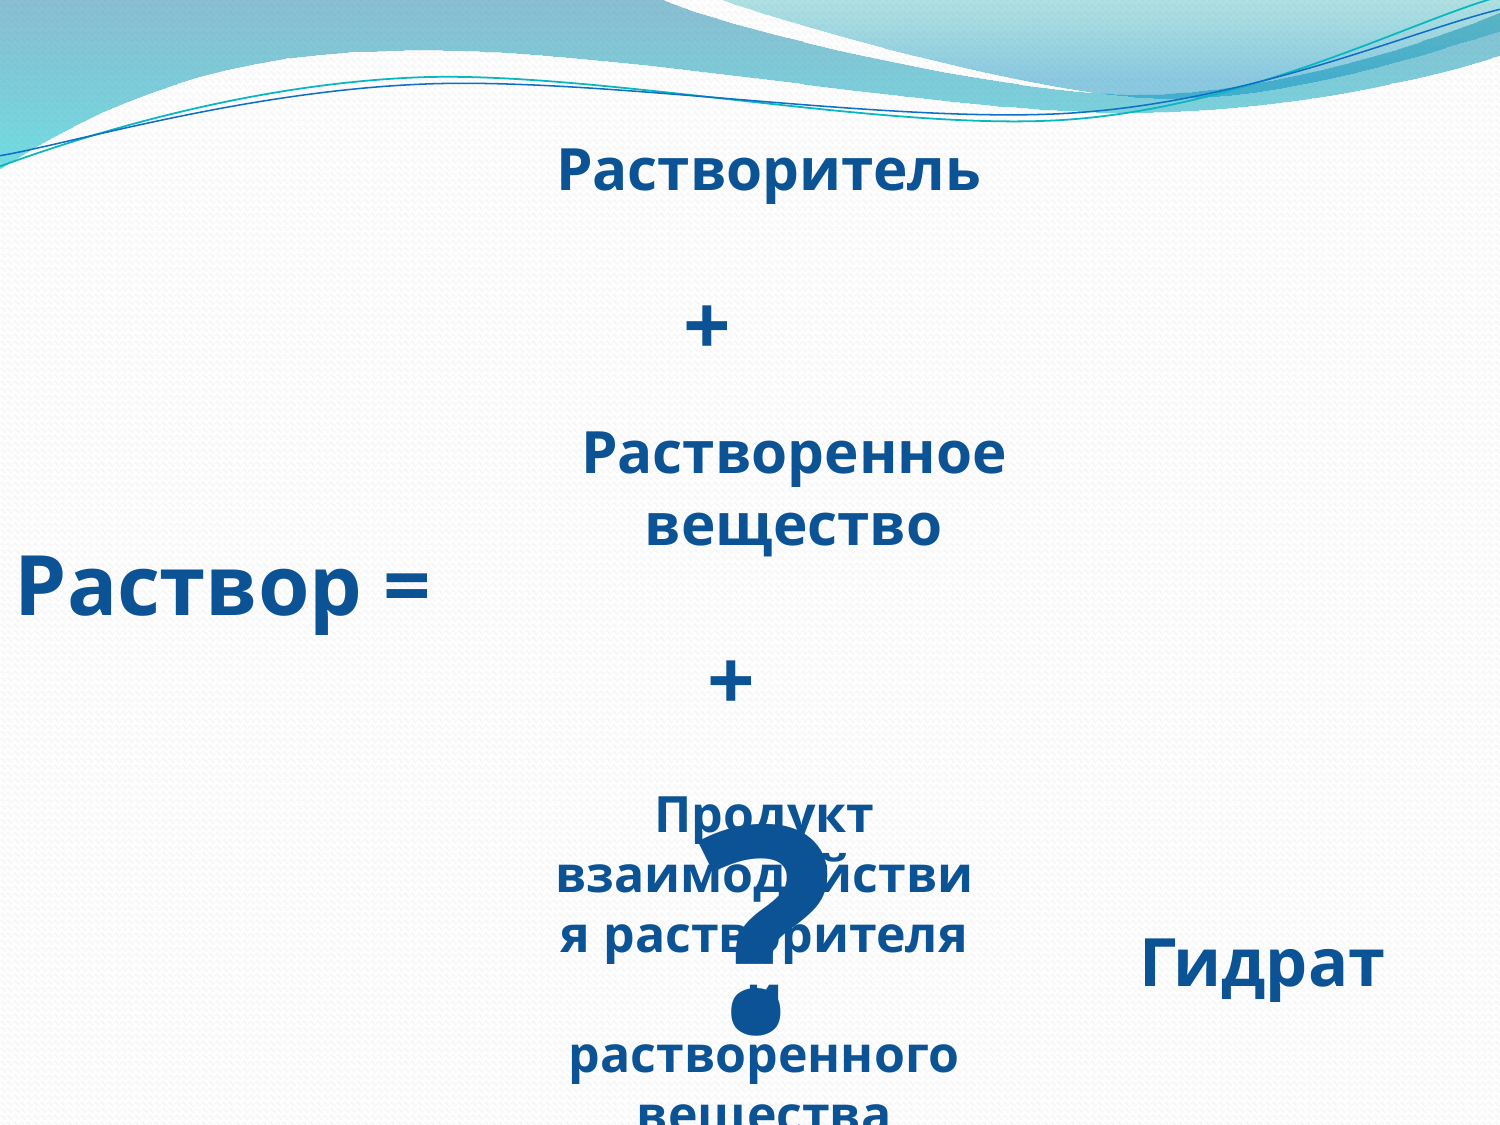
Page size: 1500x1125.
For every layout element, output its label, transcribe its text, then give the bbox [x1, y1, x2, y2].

text_box Раствор = [0, 525, 474, 685]
text_box Растворенное вещество + [474, 399, 1113, 735]
text_box Растворитель + [487, 125, 1050, 380]
text_box Продукт взаимодействия растворителя и растворенного вещества [537, 774, 992, 1125]
text_box ? [682, 737, 850, 1098]
text_box Гидрат [1124, 912, 1438, 1008]
